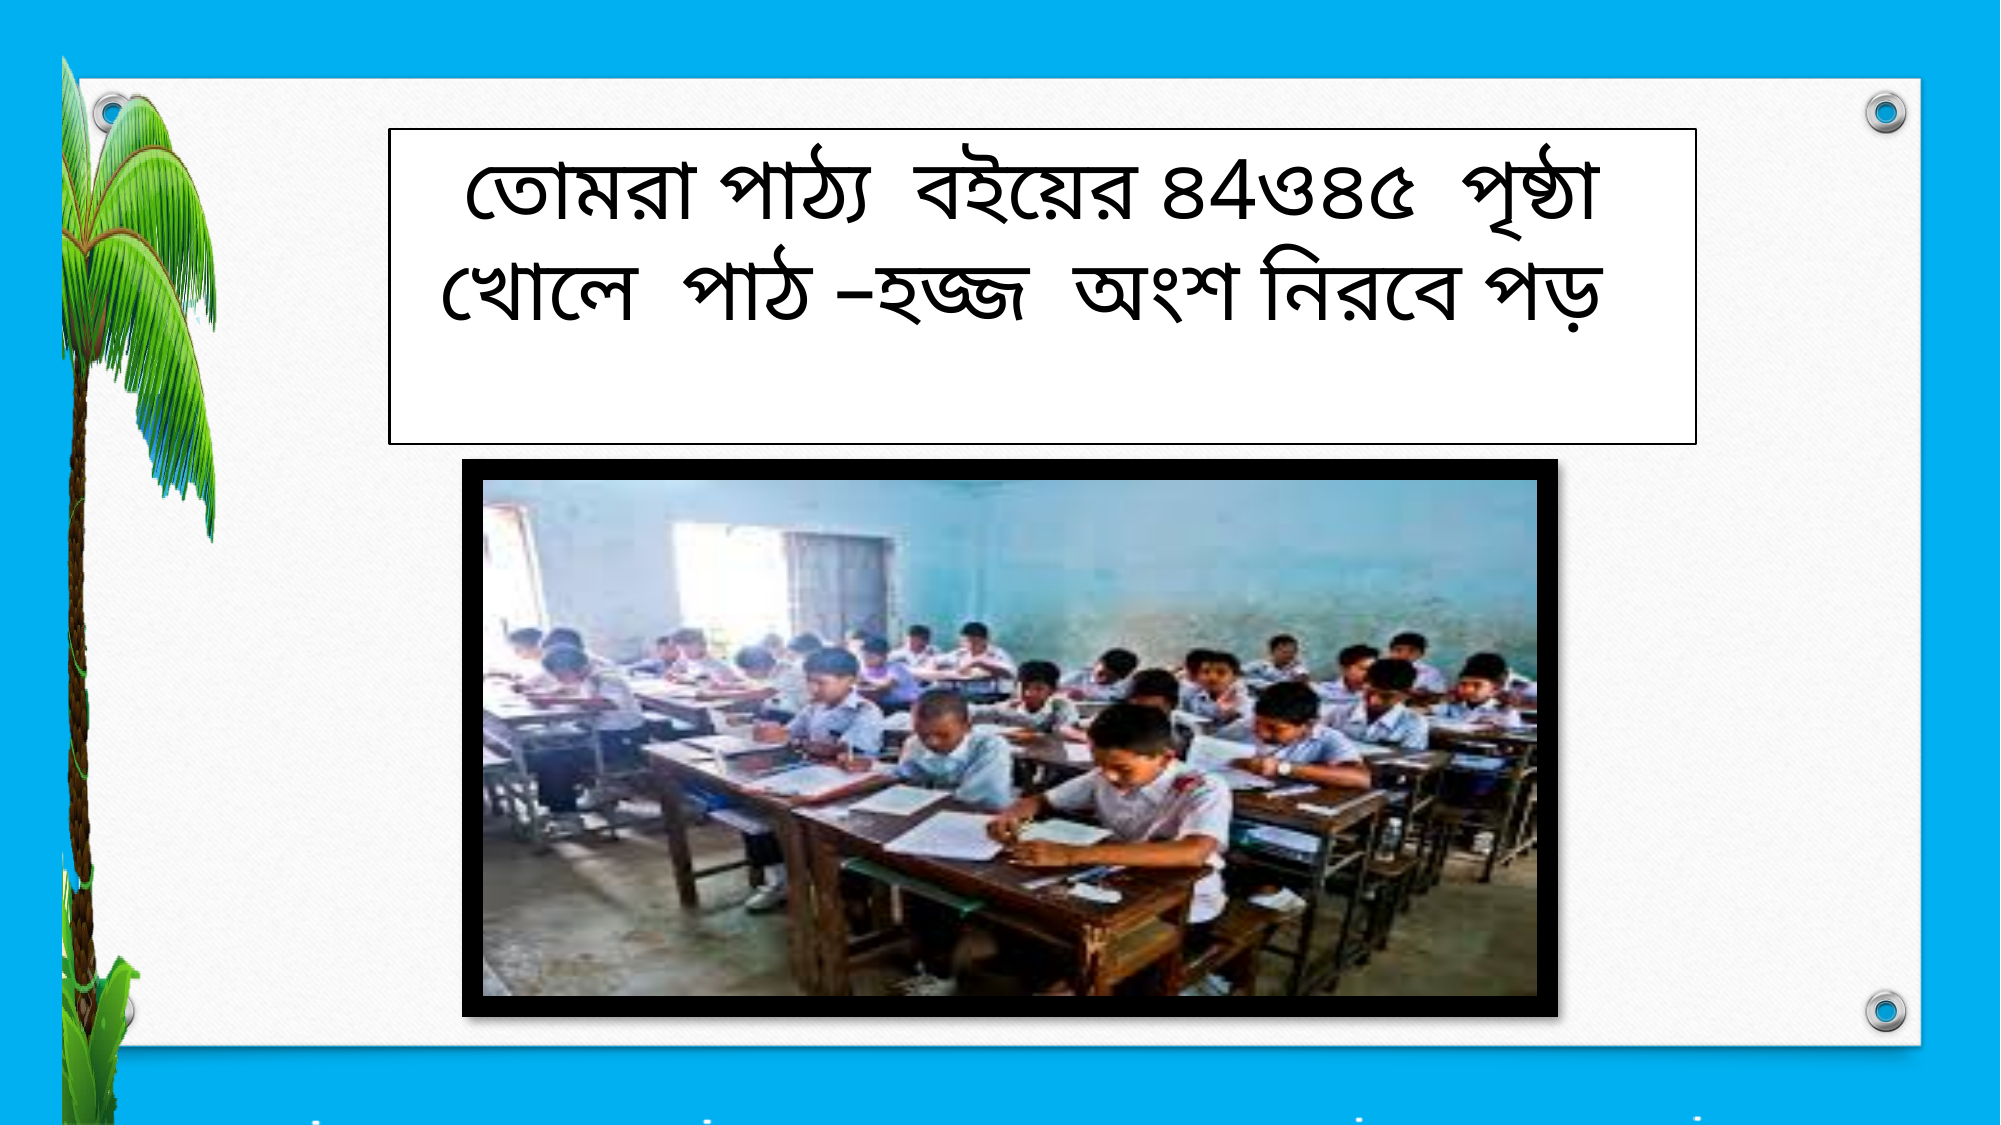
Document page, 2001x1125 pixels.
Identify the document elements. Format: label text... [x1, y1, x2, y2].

text_box তোমরা পাঠ্য বইয়ের ৪4ও৪৫ পৃষ্ঠা খোলে পাঠ –হজ্জ অংশ নিরবে পড় [389, 129, 1697, 444]
picture [63, 57, 1921, 1125]
